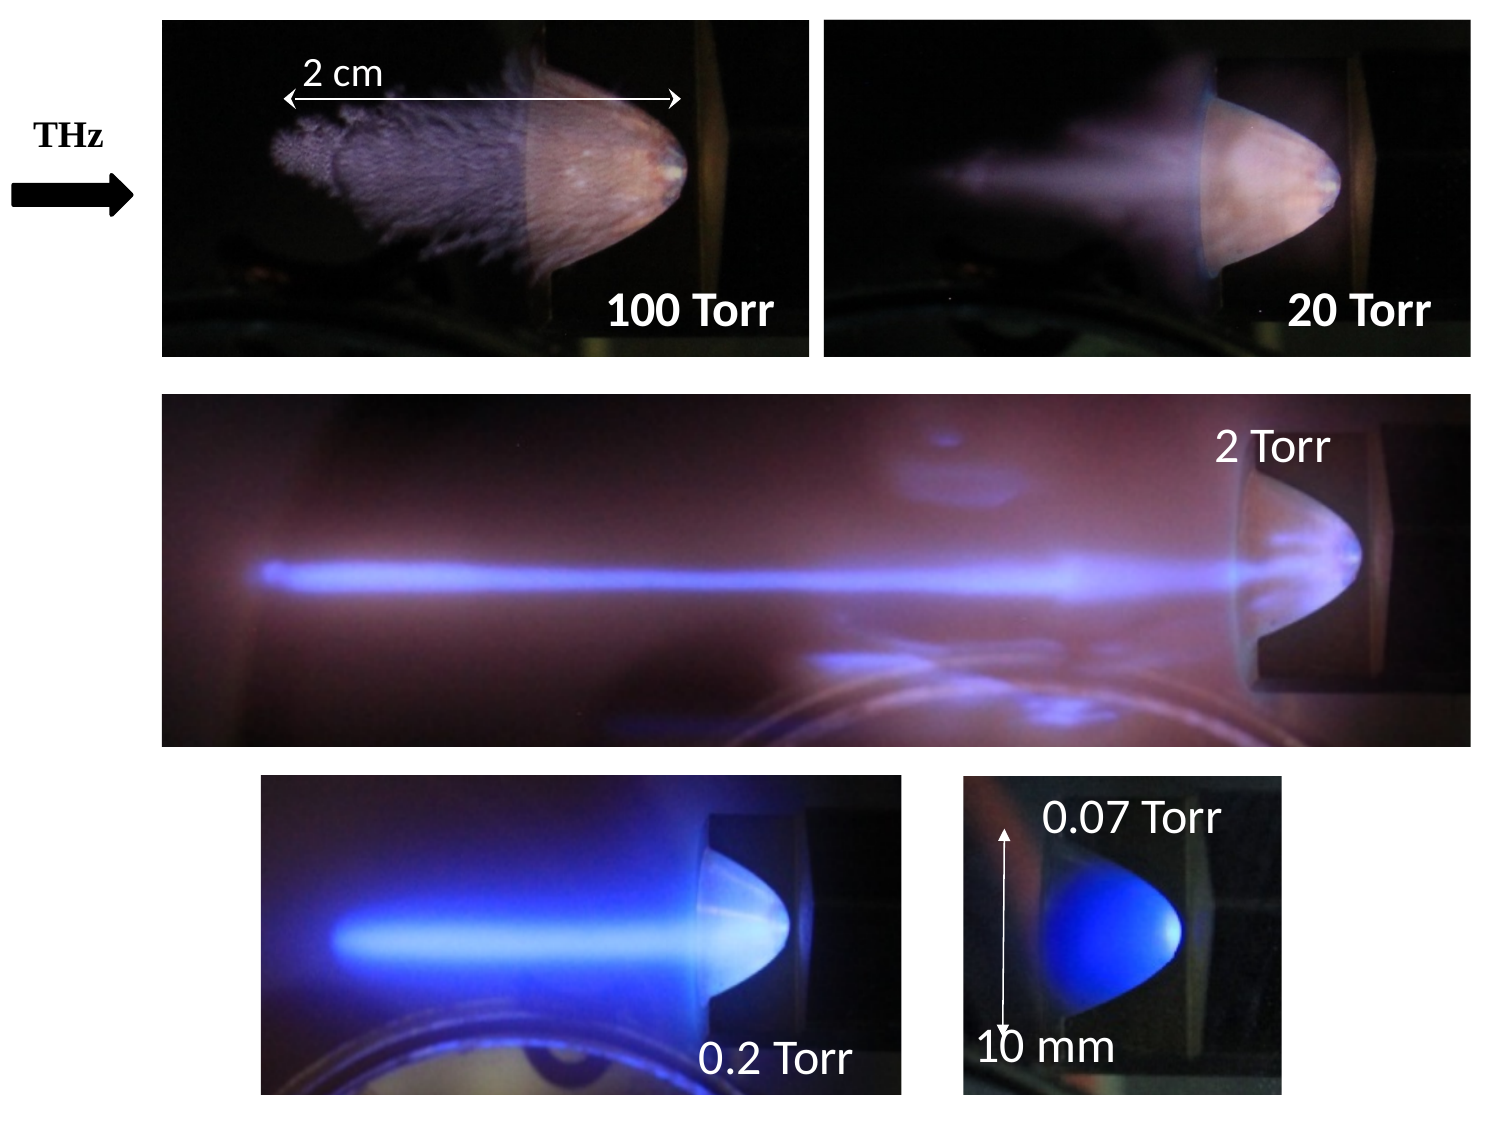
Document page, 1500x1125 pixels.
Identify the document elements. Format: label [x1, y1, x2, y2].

text_box [13, 102, 132, 216]
text_box [161, 18, 810, 358]
text_box [963, 774, 1282, 1095]
text_box [260, 774, 902, 1095]
text_box [161, 394, 1471, 747]
text_box [822, 18, 1471, 358]
